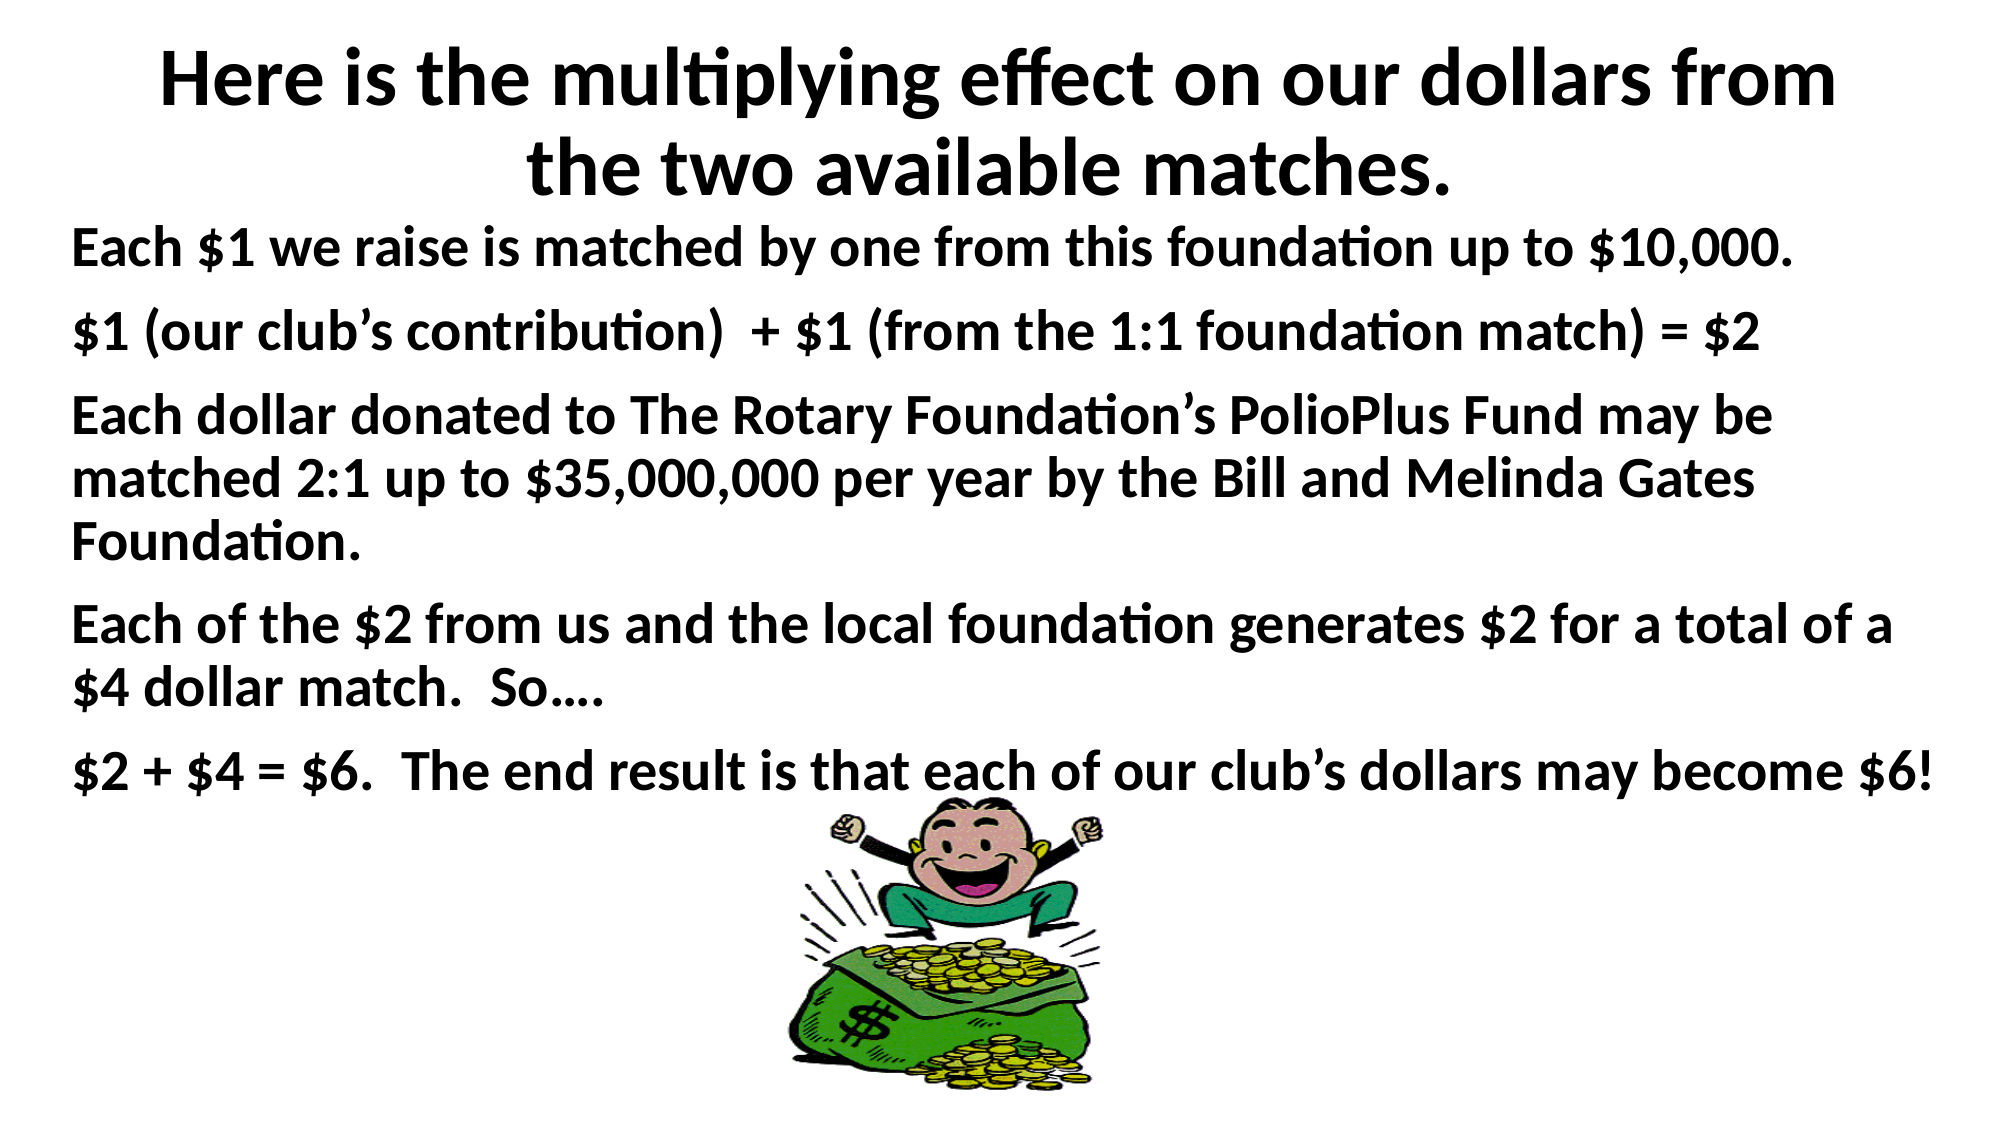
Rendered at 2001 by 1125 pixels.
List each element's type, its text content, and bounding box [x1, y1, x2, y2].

picture [774, 791, 1108, 1094]
title Here is the multiplying effect on our dollars from the two available matches. [137, 19, 1863, 208]
list Each $1 we raise is matched by one from this foundation up to $10,000. $1 (our club’s contribution) + $1 (from the 1:1 foundation match) = $2 Each dollar donated to The Rotary Foundation’s PolioPlus Fund may be matched 2:1 up to $35,000,000 per year by the Bill and Melinda Gates Foundation. Each of the $2 from us and the local foundation generates $2 for a total of a $4 dollar match. So…. $2 + $4 = $6. The end result is that each of our club’s dollars may become $6! [56, 208, 1974, 1094]
